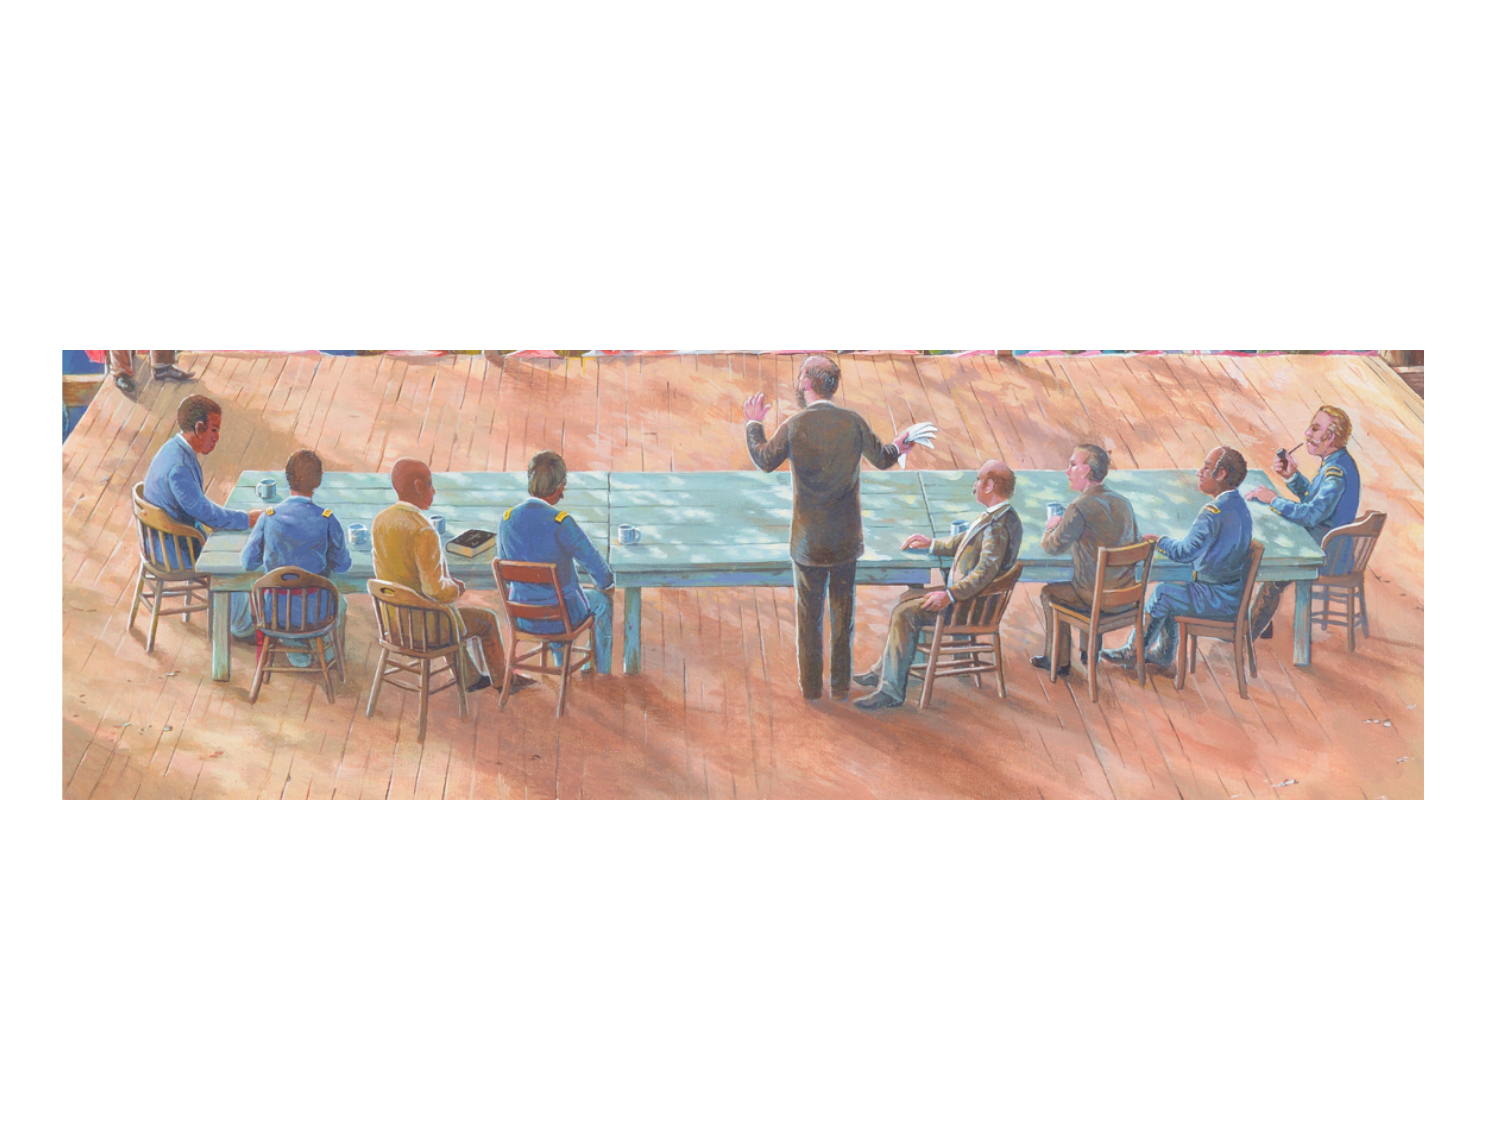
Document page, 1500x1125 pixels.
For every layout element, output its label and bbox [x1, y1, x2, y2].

picture [62, 349, 1424, 801]
